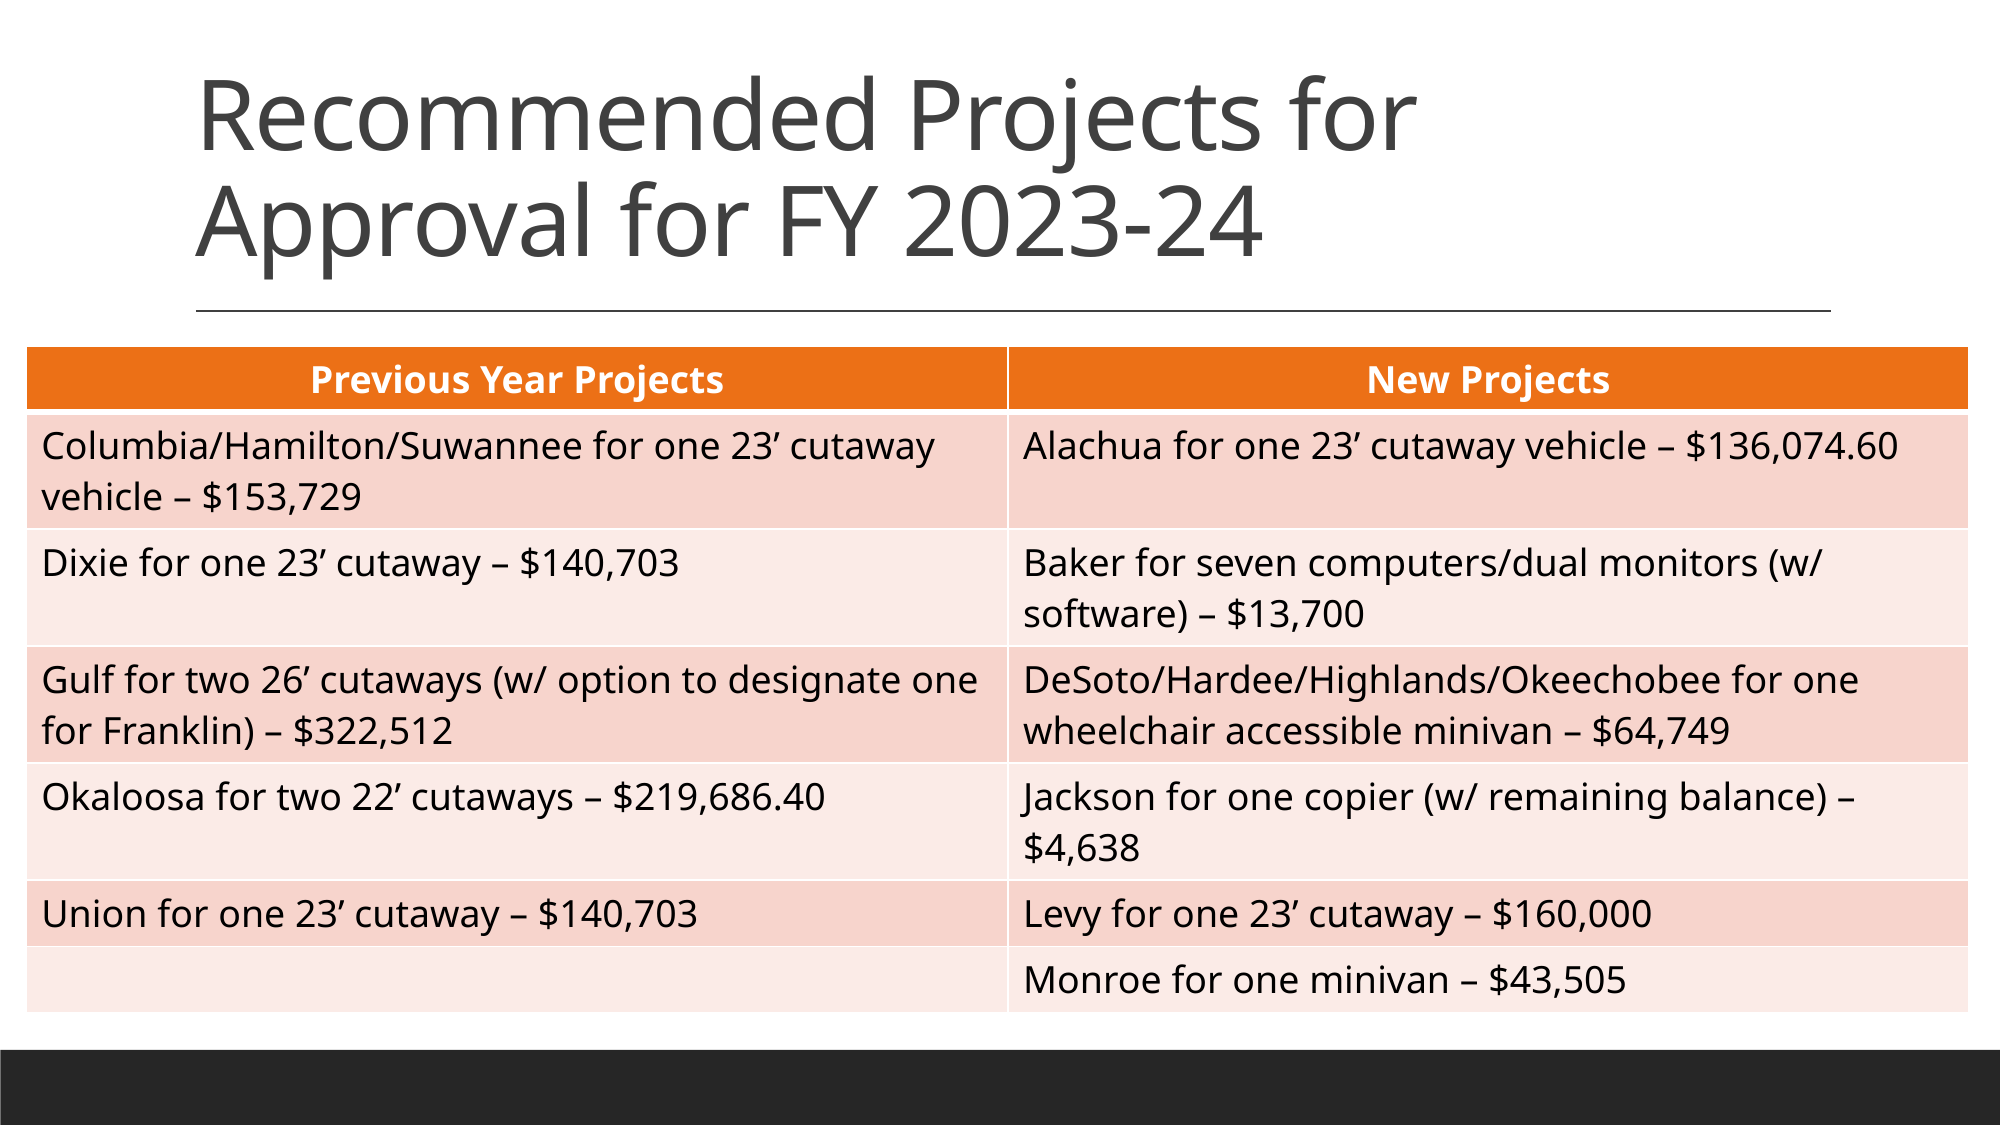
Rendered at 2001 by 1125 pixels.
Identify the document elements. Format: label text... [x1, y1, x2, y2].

table_cell DeSoto/Hardee/Highlands/Okeechobee for one wheelchair accessible minivan – $64,749 [1009, 647, 1968, 762]
table_header New Projects [1009, 347, 1968, 409]
table_cell Jackson for one copier (w/ remaining balance) – $4,638 [1009, 764, 1968, 879]
table_cell Columbia/Hamilton/Suwannee for one 23’ cutaway vehicle – $153,729 [27, 415, 1007, 528]
table_cell Alachua for one 23’ cutaway vehicle – $136,074.60 [1009, 415, 1968, 528]
table_cell Union for one 23’ cutaway – $140,703 [27, 881, 1007, 946]
title Recommended Projects for Approval for FY 2023-24 [180, 47, 1830, 285]
table_cell Monroe for one minivan – $43,505 [1009, 947, 1968, 1012]
table_cell [27, 947, 1007, 1012]
table_cell Dixie for one 23’ cutaway – $140,703 [27, 530, 1007, 645]
table_cell Baker for seven computers/dual monitors (w/ software) – $13,700 [1009, 530, 1968, 645]
table_cell Okaloosa for two 22’ cutaways – $219,686.40 [27, 764, 1007, 879]
table_cell Levy for one 23’ cutaway – $160,000 [1009, 881, 1968, 946]
table_header Previous Year Projects [27, 347, 1007, 409]
table_cell Gulf for two 26’ cutaways (w/ option to designate one for Franklin) – $322,512 [27, 647, 1007, 762]
